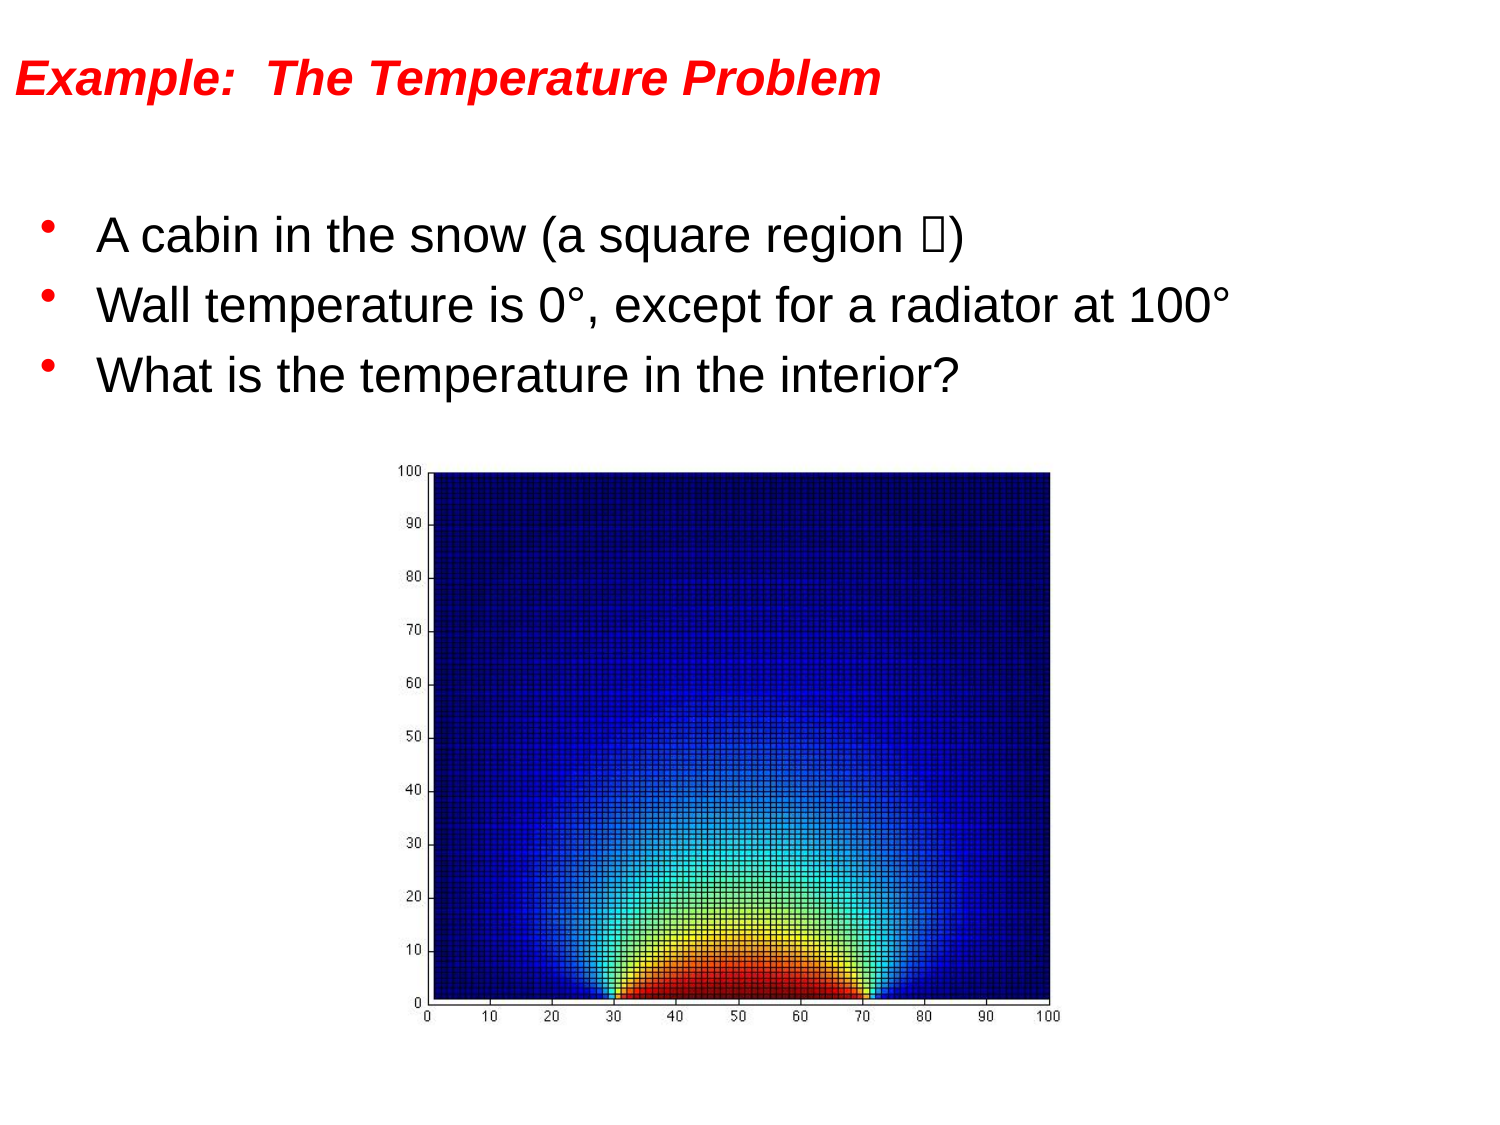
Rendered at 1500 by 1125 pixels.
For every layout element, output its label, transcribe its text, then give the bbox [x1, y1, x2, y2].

title Example: The Temperature Problem [0, 24, 1500, 126]
list A cabin in the snow (a square region ) Wall temperature is 0°, except for a radiator at 100° What is the temperature in the interior? [24, 149, 1488, 475]
picture [324, 424, 1126, 1076]
